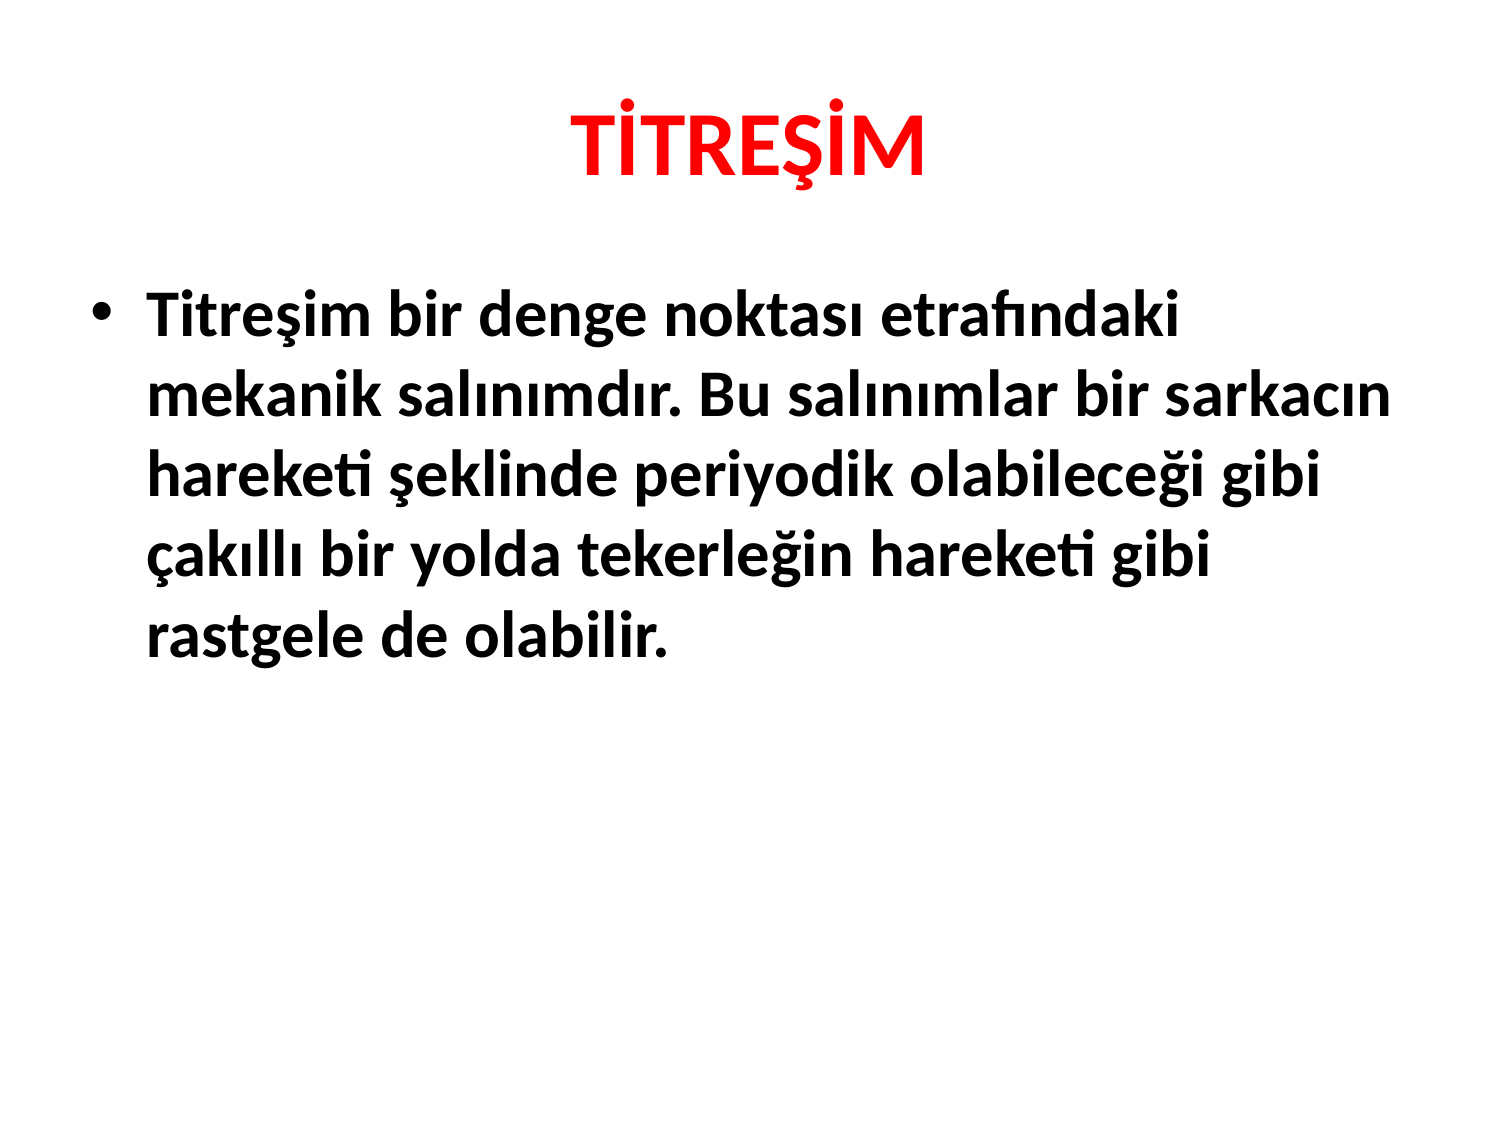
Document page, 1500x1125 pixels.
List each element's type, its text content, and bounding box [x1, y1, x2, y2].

title TİTREŞİM [75, 45, 1425, 233]
list Titreşim bir denge noktası etrafındaki mekanik salınımdır. Bu salınımlar bir sarkacın hareketi şeklinde periyodik olabileceği gibi çakıllı bir yolda tekerleğin hareketi gibi rastgele de olabilir. [75, 262, 1425, 1083]
